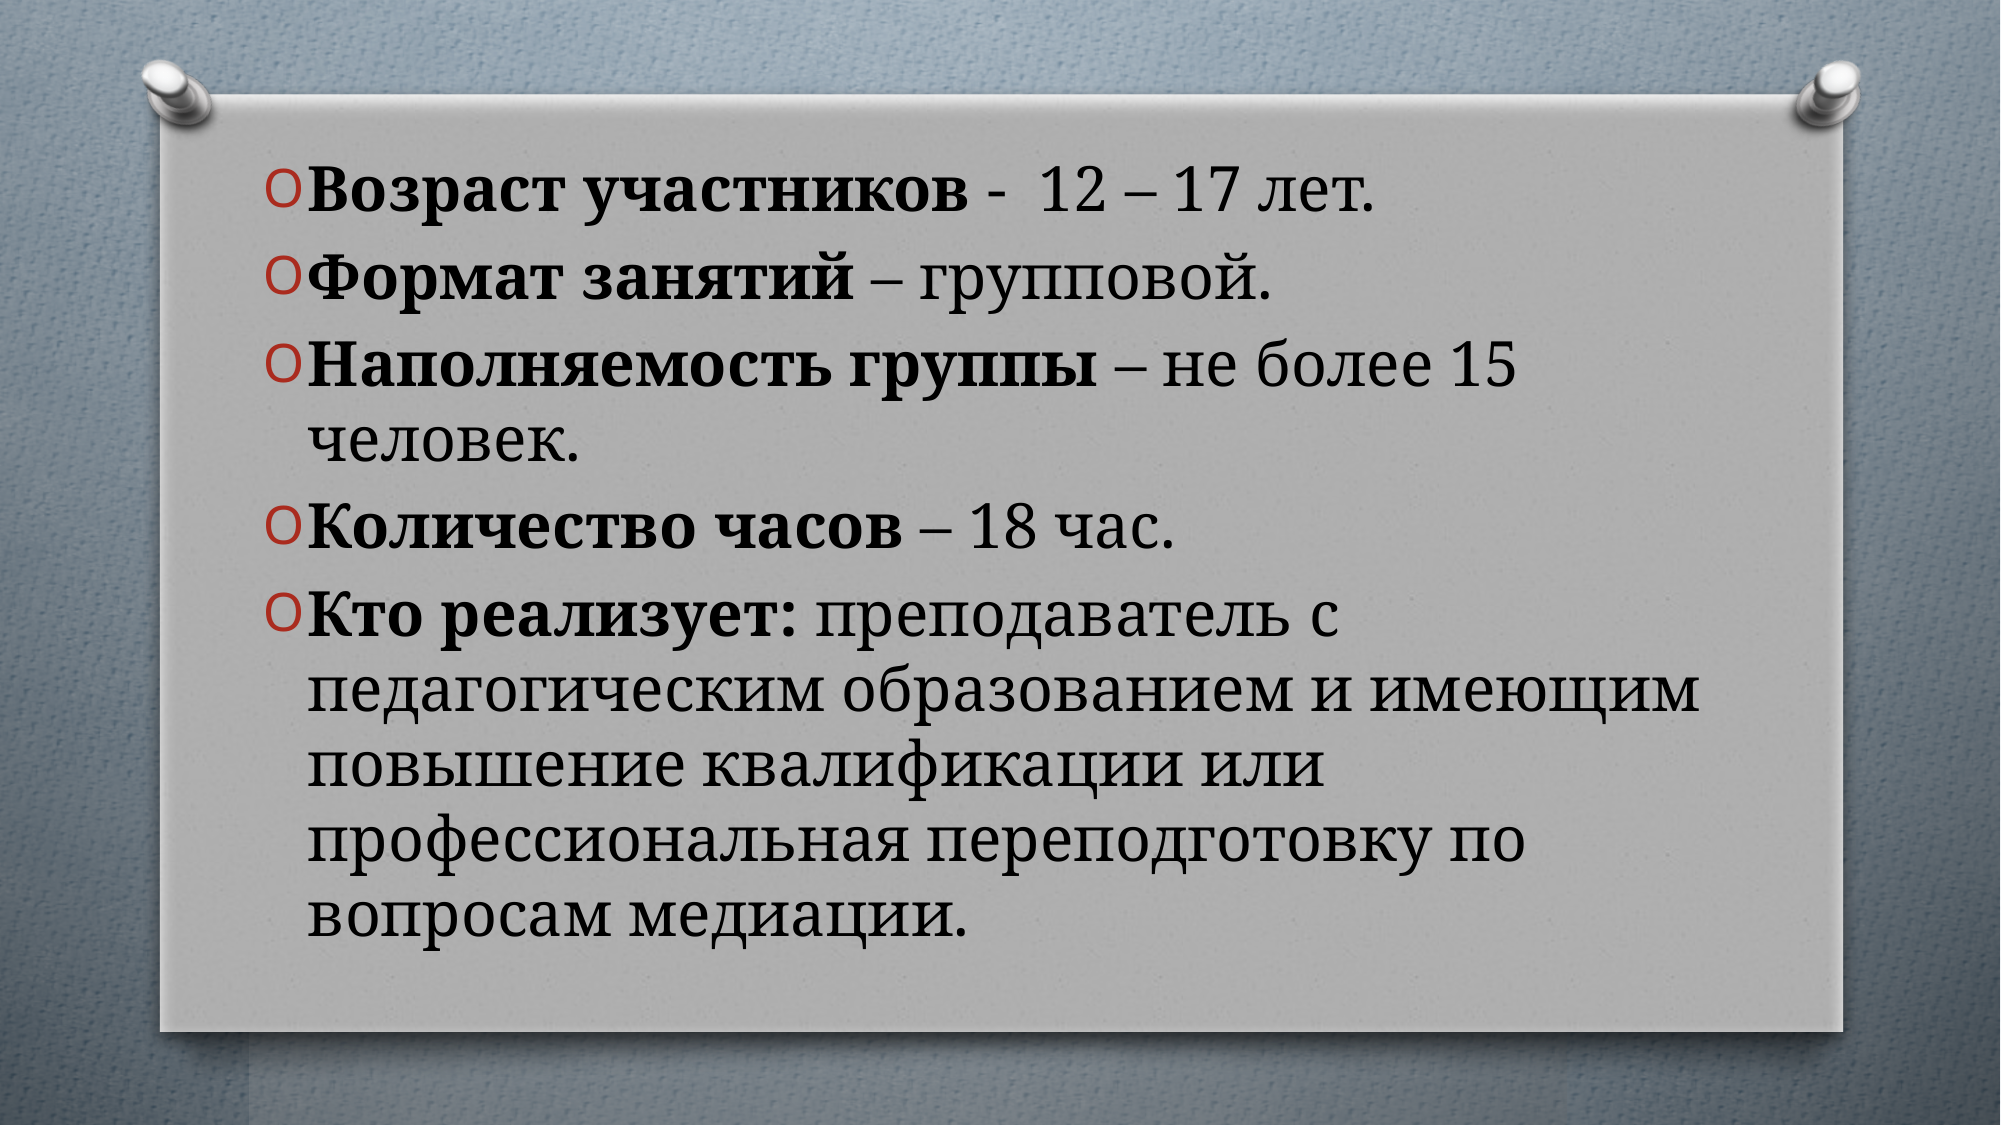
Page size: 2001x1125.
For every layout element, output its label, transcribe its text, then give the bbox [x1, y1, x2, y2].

list Возраст участников - 12 – 17 лет. Формат занятий – групповой. Наполняемость группы – не более 15 человек. Количество часов – 18 час. Кто реализует: преподаватель с педагогическим образованием и имеющим повышение квалификации или профессиональная переподготовку по вопросам медиации. [247, 141, 1798, 817]
picture [107, 24, 256, 158]
picture [1764, 30, 1911, 161]
